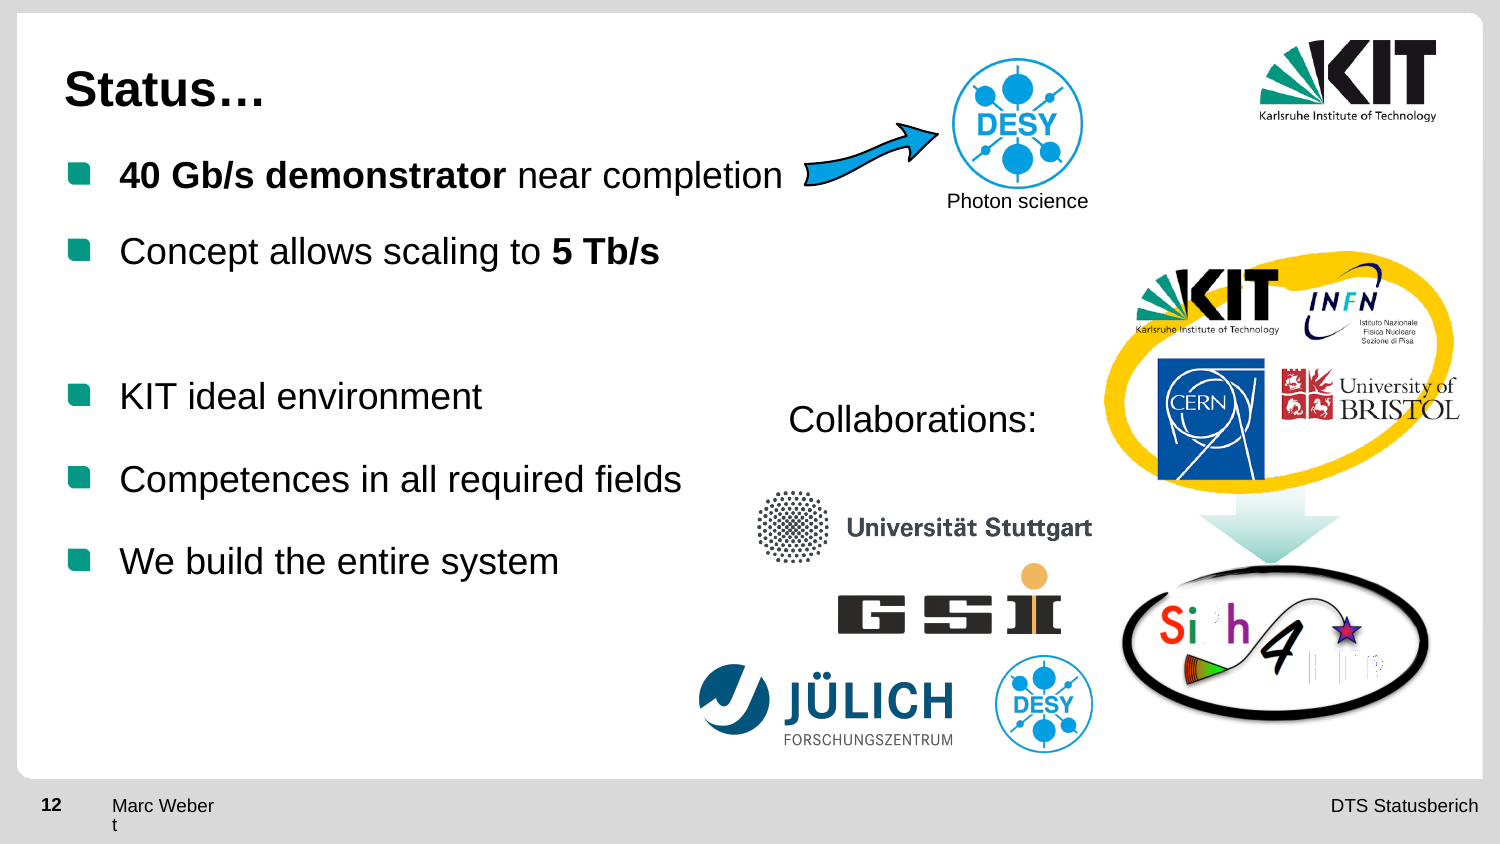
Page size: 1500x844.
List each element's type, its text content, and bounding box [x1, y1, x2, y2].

text_box Collaborations: [773, 387, 1093, 458]
text_box Photon science [932, 180, 1104, 221]
title Status… [63, 46, 1199, 117]
text_box 40 Gb/s demonstrator near completion Concept allows scaling to 5 Tb/s KIT ideal environment Competences in all required fields We build the entire system [53, 143, 1058, 758]
text_box [1197, 502, 1343, 557]
text_box [802, 121, 940, 188]
footer Marc Weber DTS Statusbericht [111, 793, 1484, 839]
picture [0, 0, 1500, 844]
